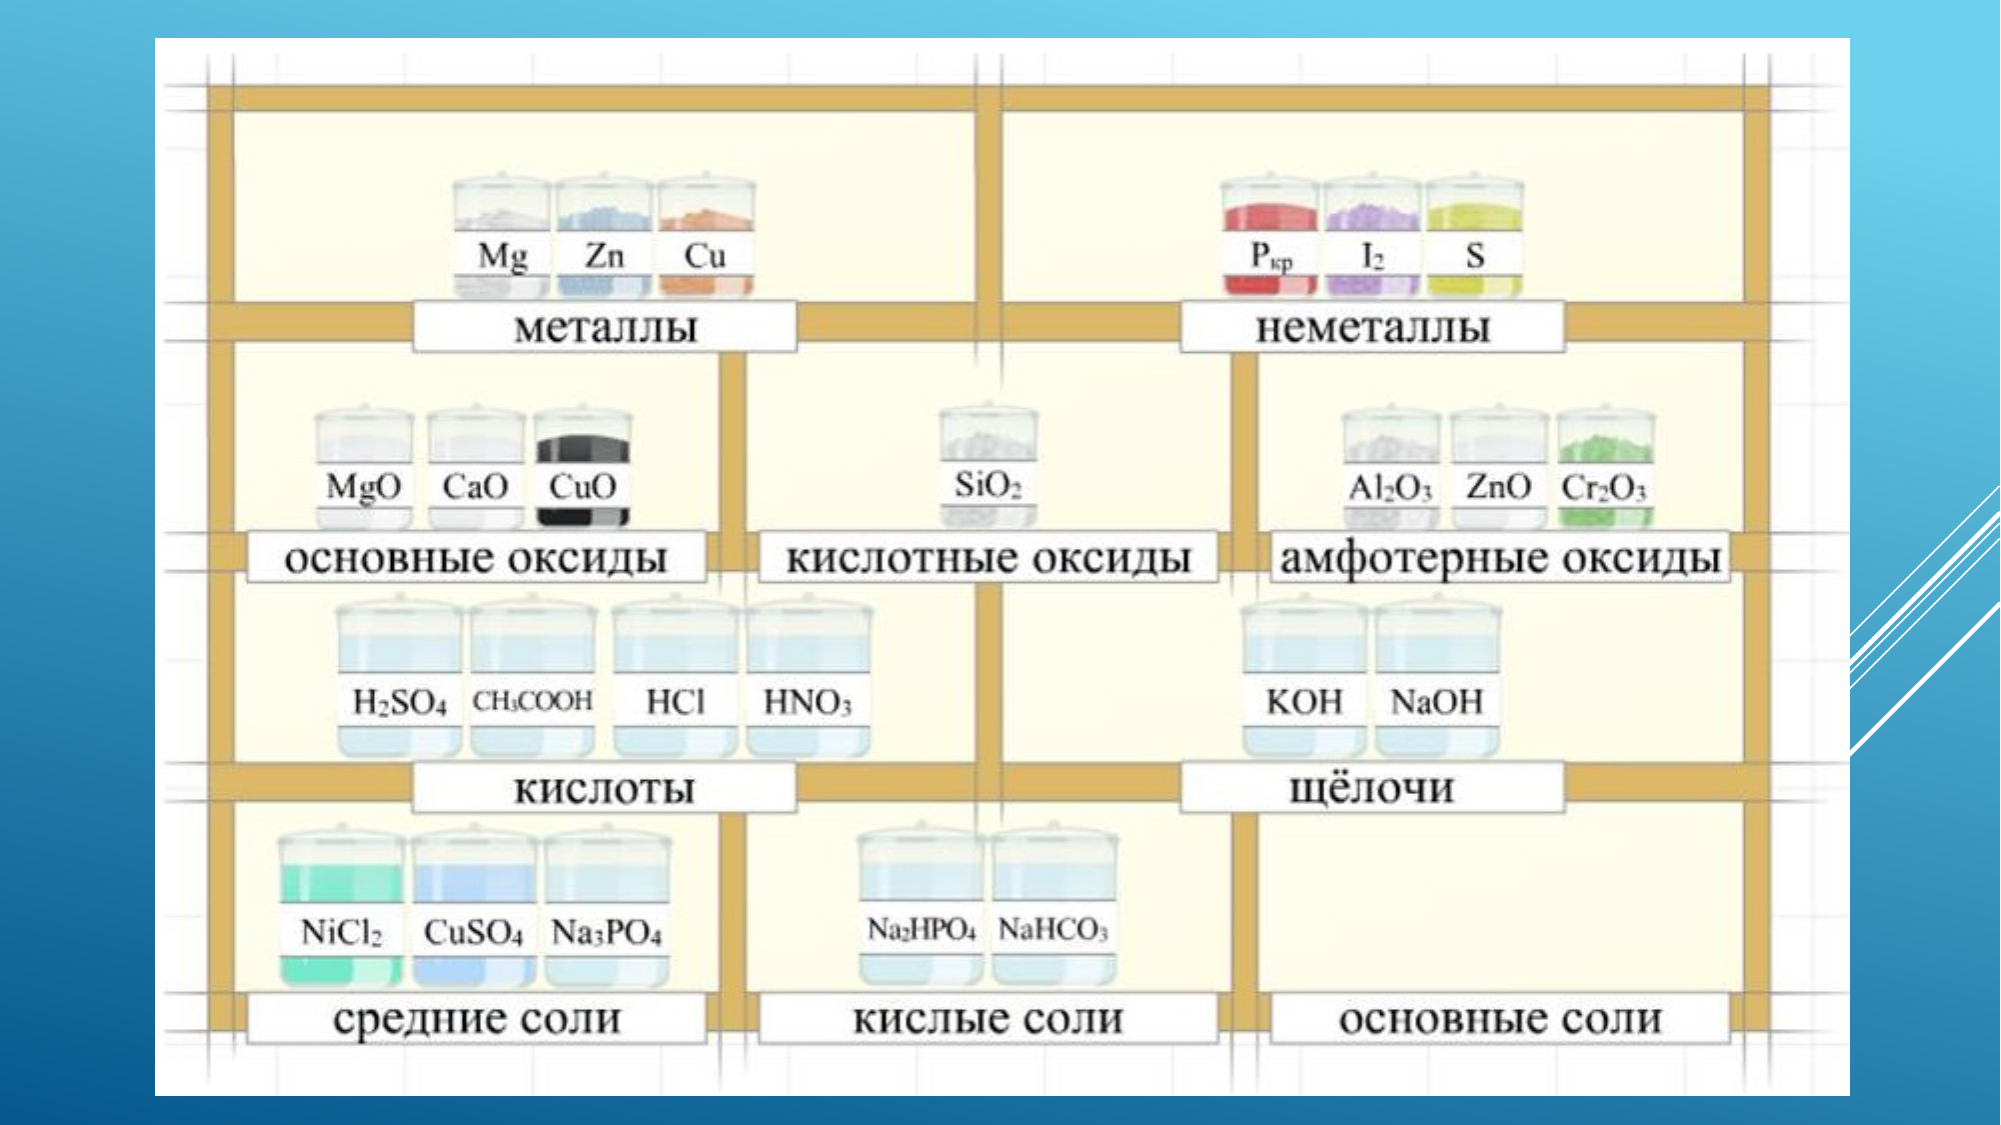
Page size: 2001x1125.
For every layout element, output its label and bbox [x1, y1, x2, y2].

list [154, 38, 1850, 1096]
